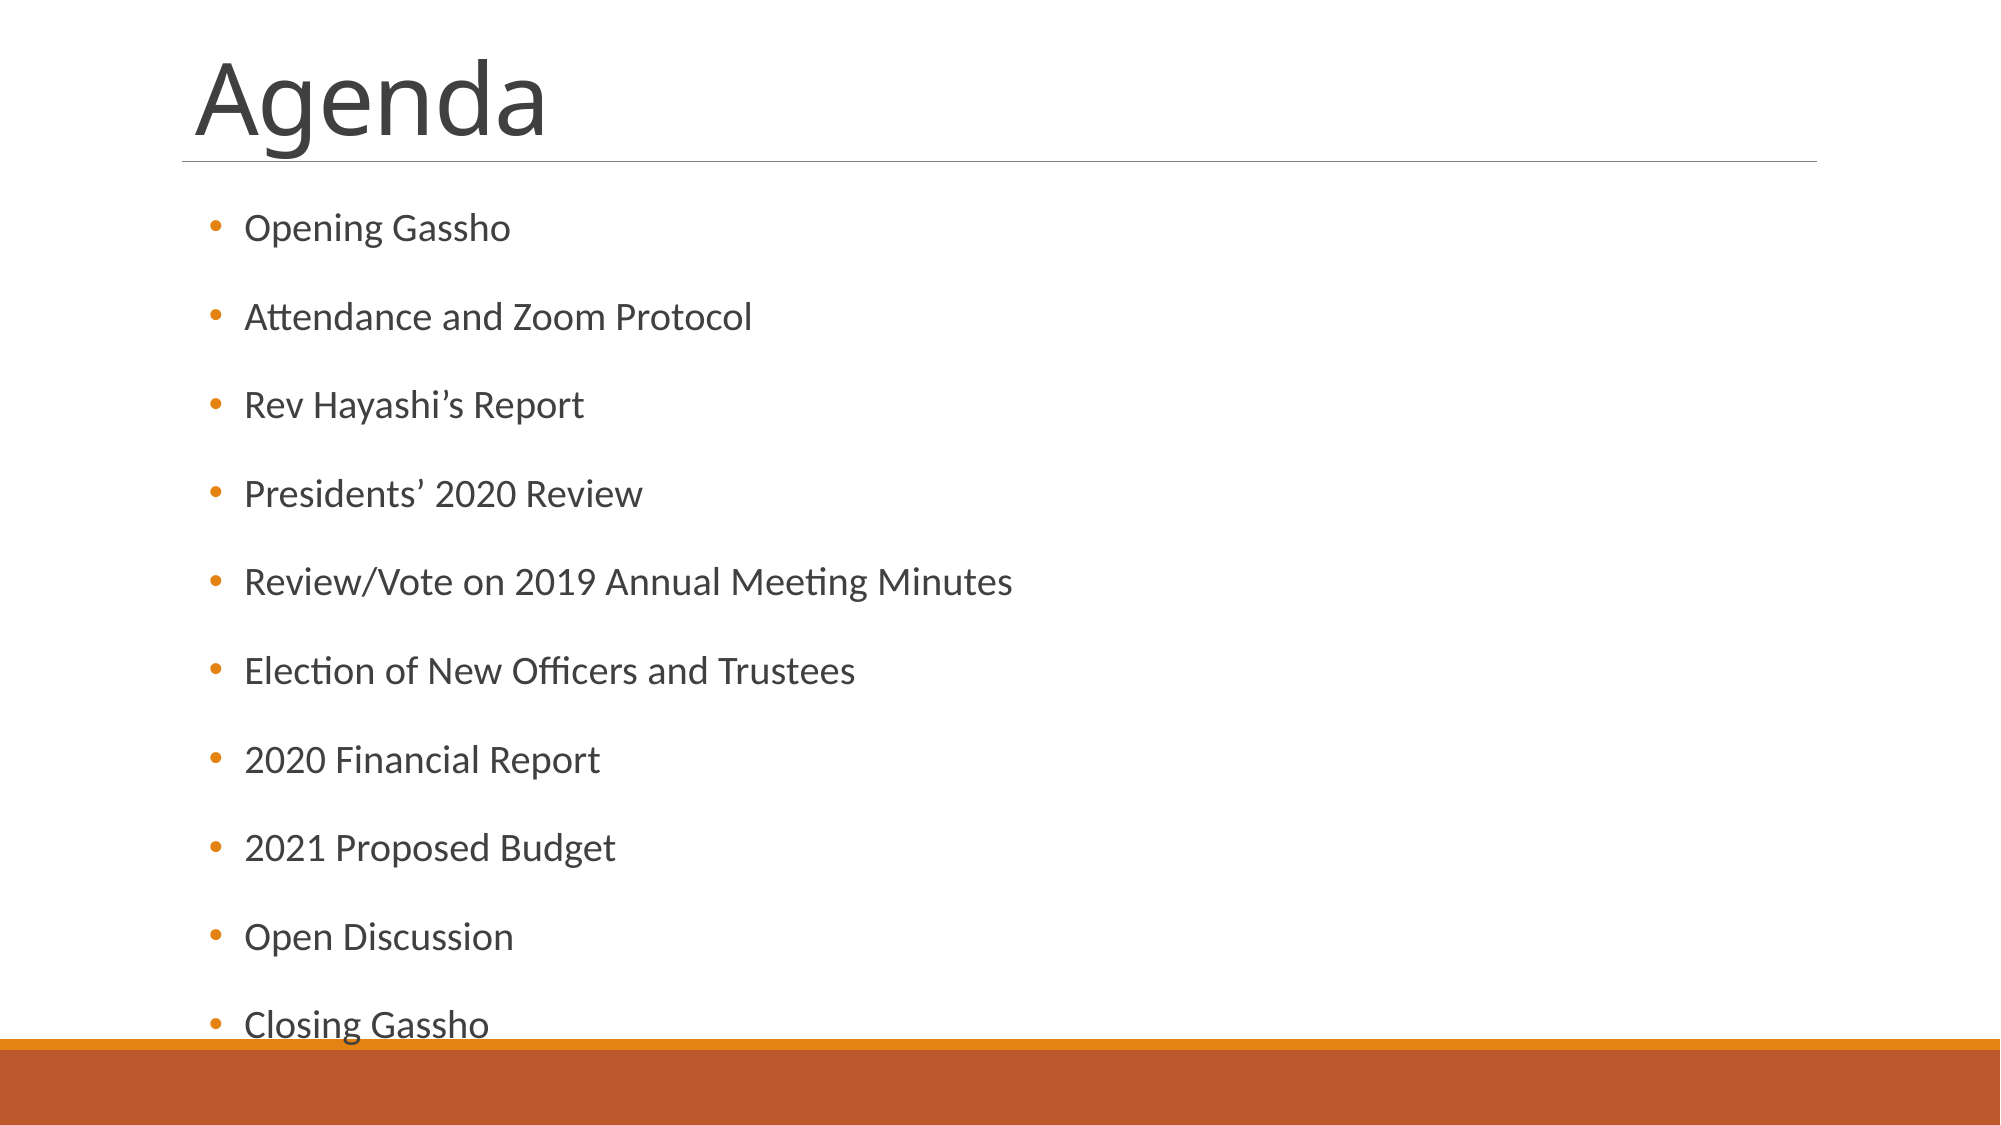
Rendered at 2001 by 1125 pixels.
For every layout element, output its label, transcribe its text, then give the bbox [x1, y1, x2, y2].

title Agenda [180, 0, 1830, 163]
list Opening Gassho Attendance and Zoom Protocol Rev Hayashi’s Report Presidents’ 2020 Review Review/Vote on 2019 Annual Meeting Minutes Election of New Officers and Trustees 2020 Financial Report 2021 Proposed Budget Open Discussion Closing Gassho [180, 199, 1830, 1061]
